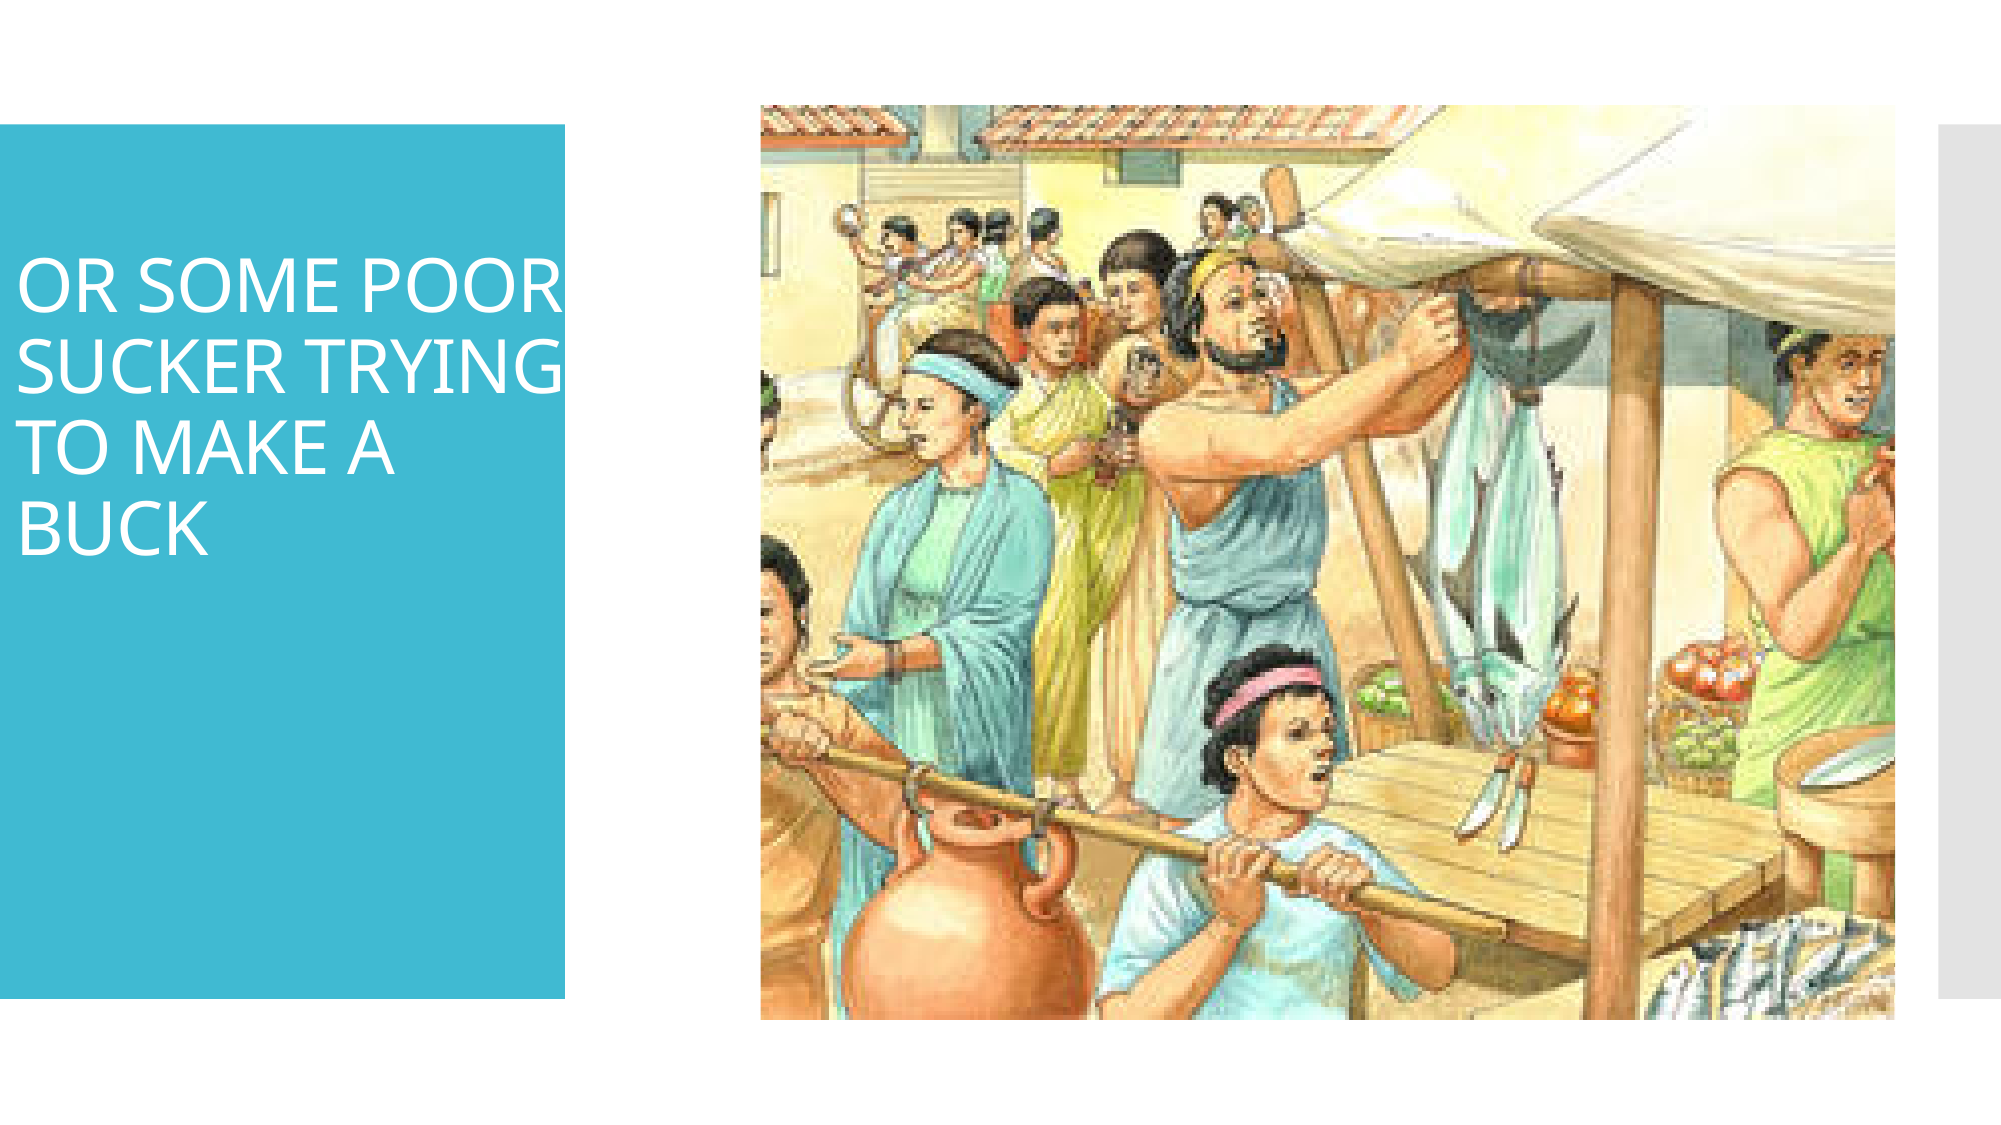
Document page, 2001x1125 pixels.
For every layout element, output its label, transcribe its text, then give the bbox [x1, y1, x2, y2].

title OR SOME POOR SUCKER TRYING TO MAKE A BUCK [0, 104, 602, 716]
picture [760, 104, 1896, 1021]
